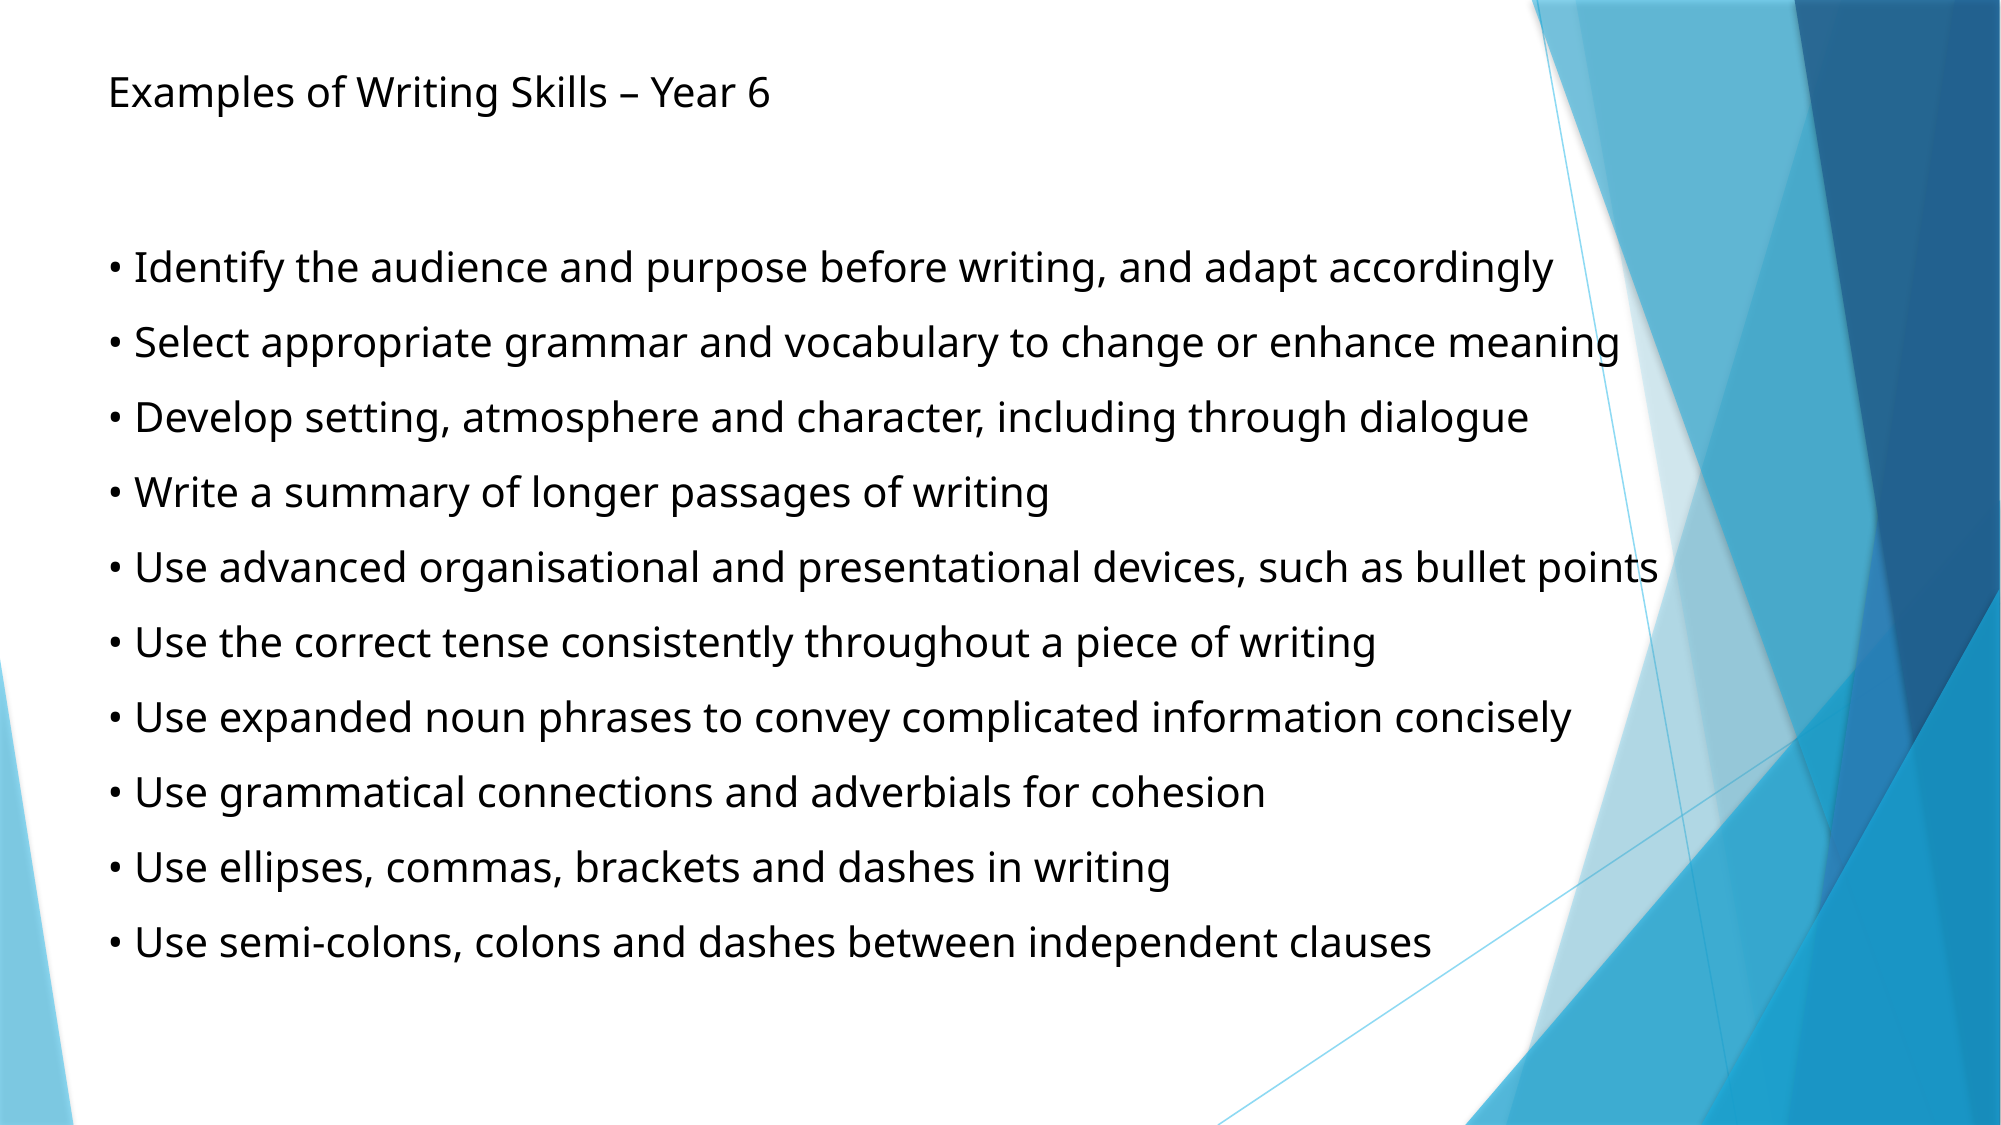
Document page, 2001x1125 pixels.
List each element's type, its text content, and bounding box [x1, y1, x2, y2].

text_box Examples of Writing Skills – Year 6 • Identify the audience and purpose before writing, and adapt accordingly • Select appropriate grammar and vocabulary to change or enhance meaning • Develop setting, atmosphere and character, including through dialogue • Write a summary of longer passages of writing • Use advanced organisational and presentational devices, such as bullet points • Use the correct tense consistently throughout a piece of writing • Use expanded noun phrases to convey complicated information concisely • Use grammatical connections and adverbials for cohesion • Use ellipses, commas, brackets and dashes in writing • Use semi-colons, colons and dashes between independent clauses [92, 58, 1751, 1024]
